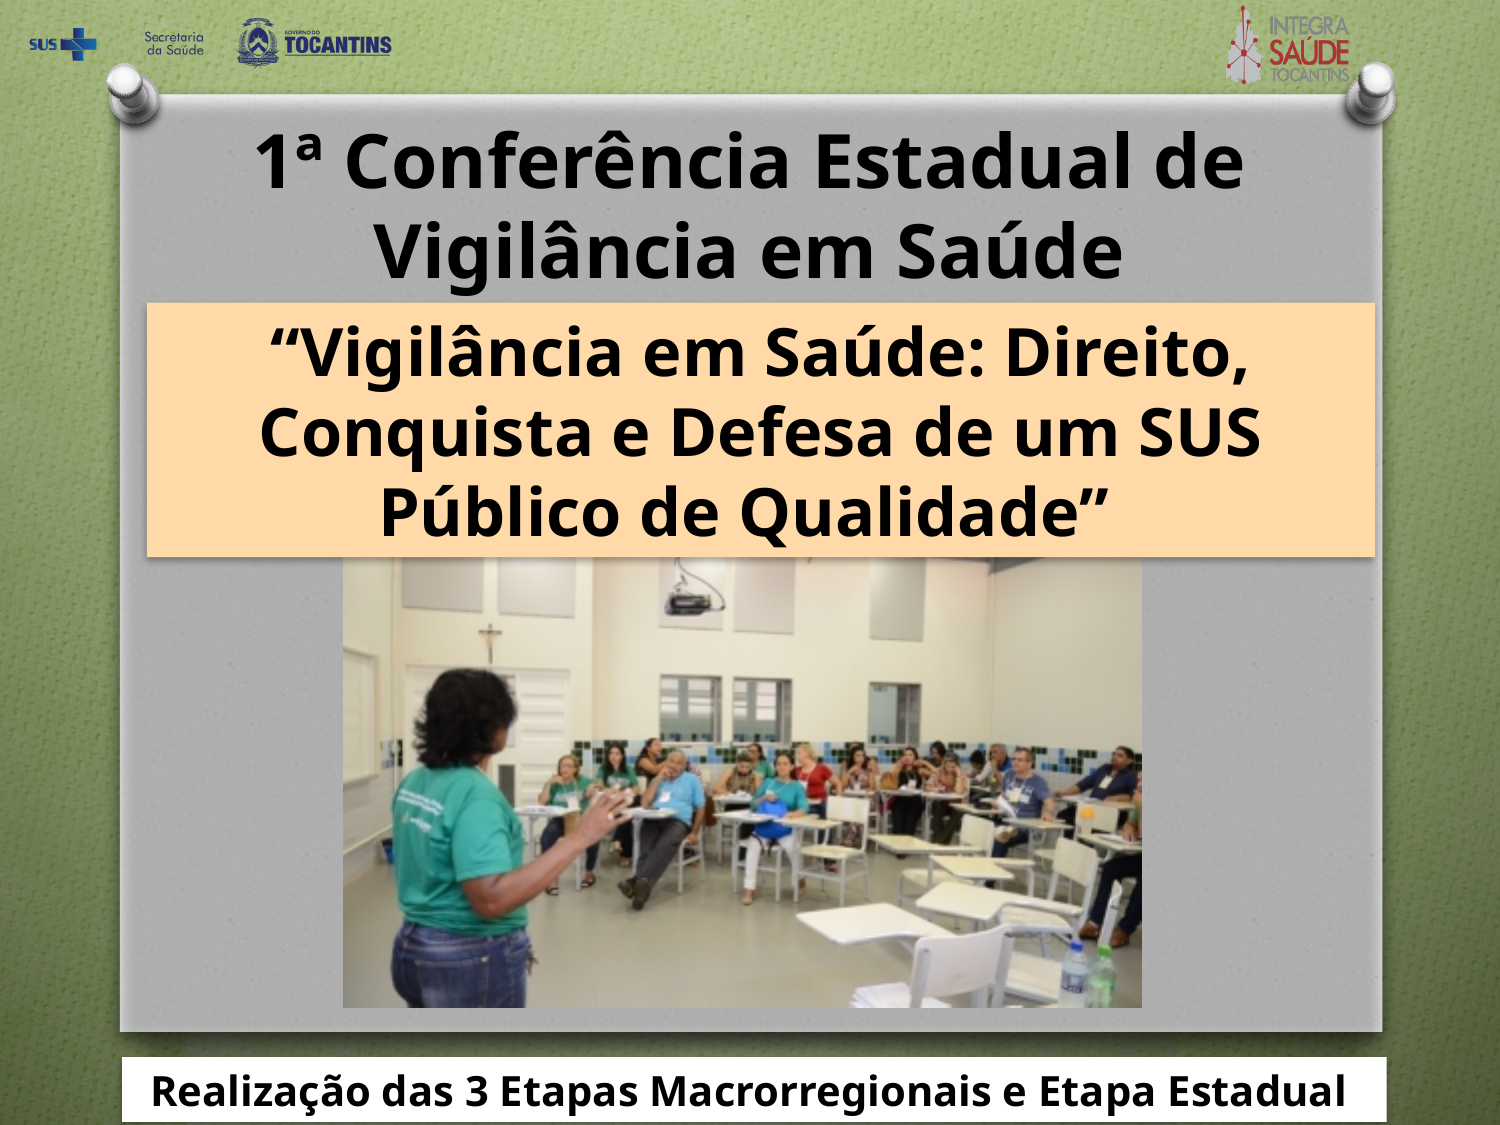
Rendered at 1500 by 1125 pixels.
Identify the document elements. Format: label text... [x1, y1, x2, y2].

picture [6, 7, 414, 132]
text_box 1ª Conferência Estadual de Vigilância em Saúde [112, 105, 1387, 301]
picture [1222, 3, 1439, 142]
text_box Realização das 3 Etapas Macrorregionais e Etapa Estadual [122, 1057, 1387, 1122]
text_box “Vigilância em Saúde: Direito, Conquista e Defesa de um SUS Público de Qualidade” [146, 302, 1376, 558]
picture [343, 479, 1142, 1008]
